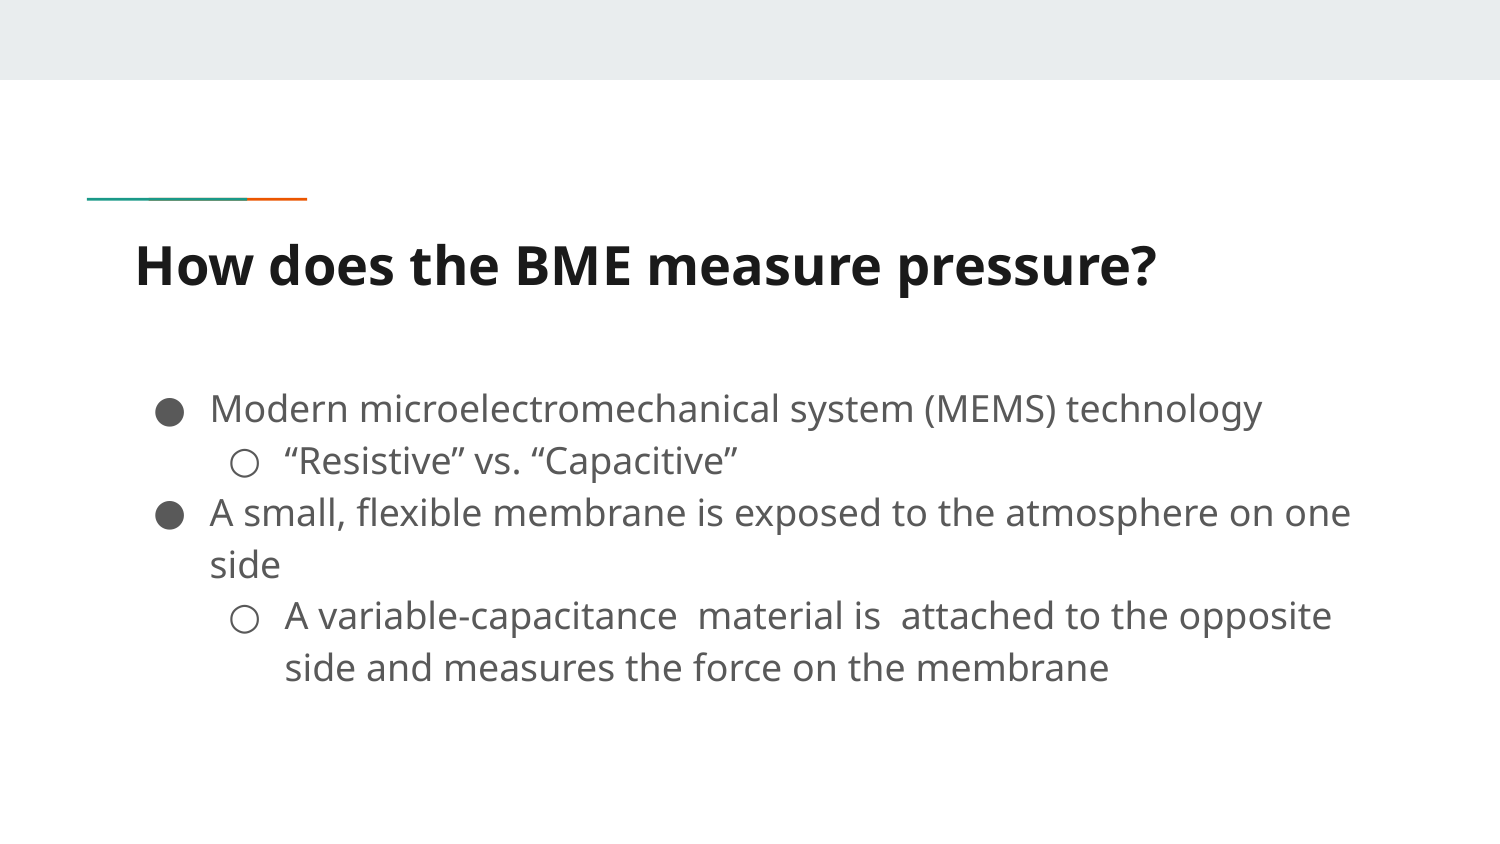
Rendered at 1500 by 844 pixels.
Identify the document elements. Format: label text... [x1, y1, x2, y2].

list Modern microelectromechanical system (MEMS) technology “Resistive” vs. “Capacitive” A small, flexible membrane is exposed to the atmosphere on one side A variable-capacitance material is attached to the opposite side and measures the force on the membrane [119, 363, 1381, 735]
title How does the BME measure pressure? [119, 216, 1381, 305]
